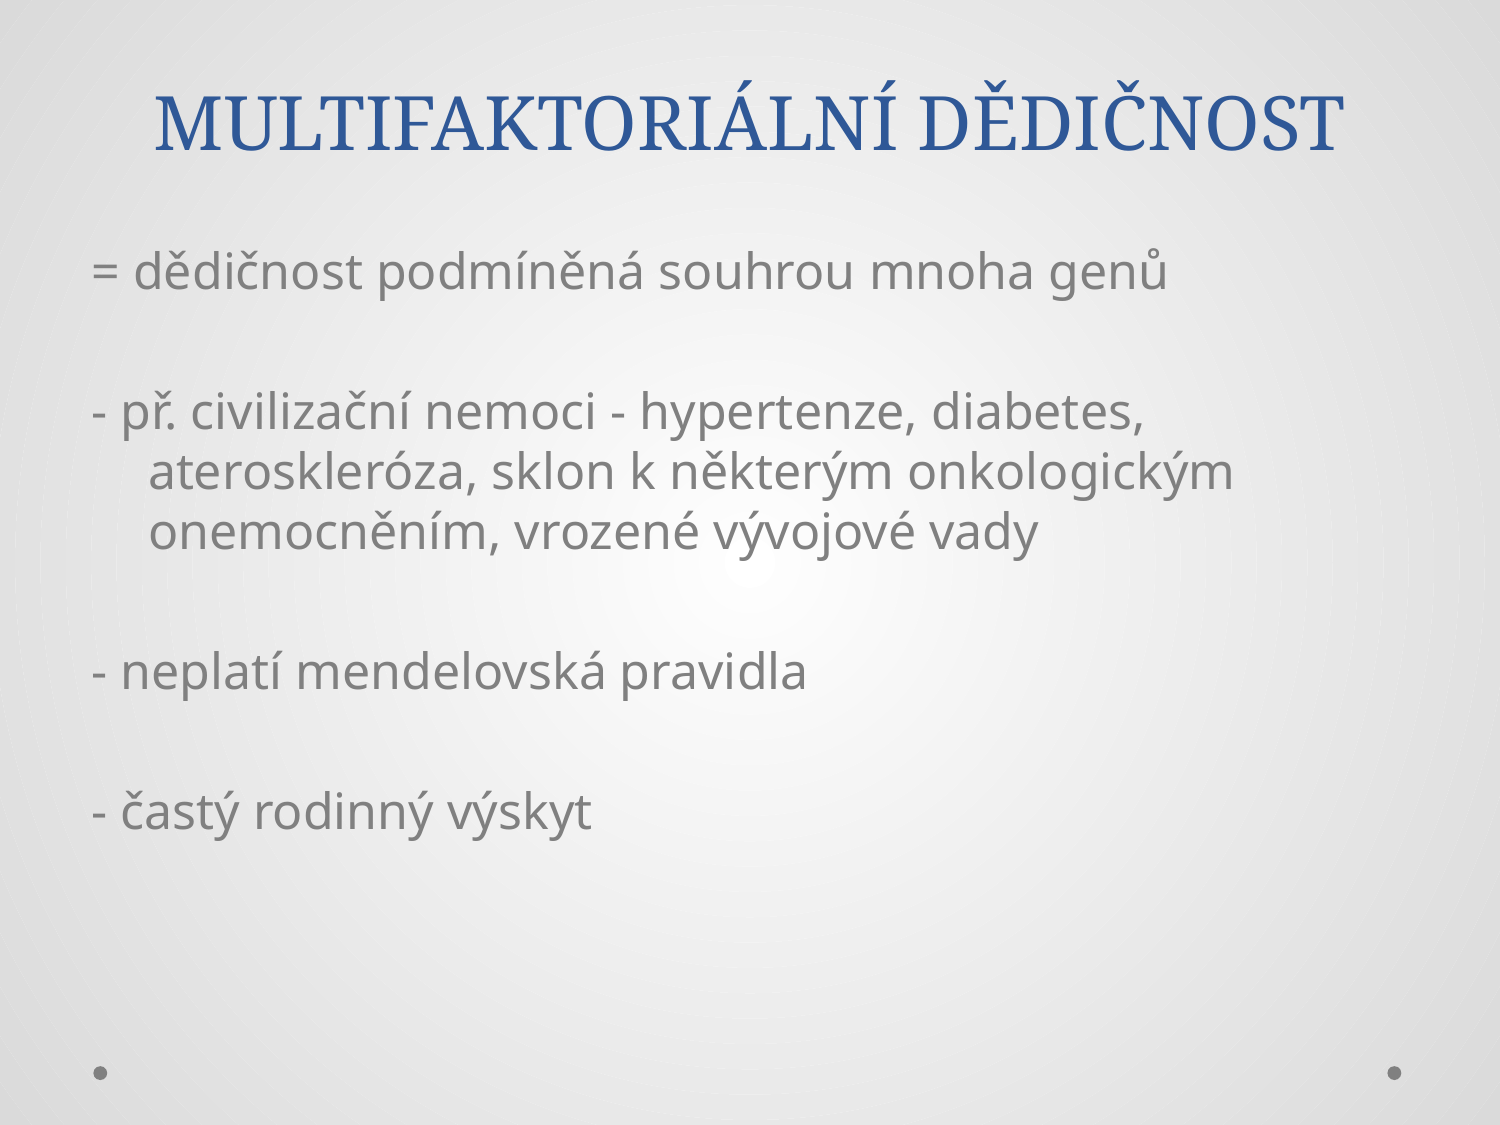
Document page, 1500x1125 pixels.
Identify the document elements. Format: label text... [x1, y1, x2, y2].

list = dědičnost podmíněná souhrou mnoha genů - př. civilizační nemoci - hypertenze, diabetes, ateroskleróza, sklon k některým onkologickým onemocněním, vrozené vývojové vady - neplatí mendelovská pravidla - častý rodinný výskyt [76, 231, 1427, 975]
title MULTIFAKTORIÁLNÍ DĚDIČNOST [75, 45, 1425, 173]
